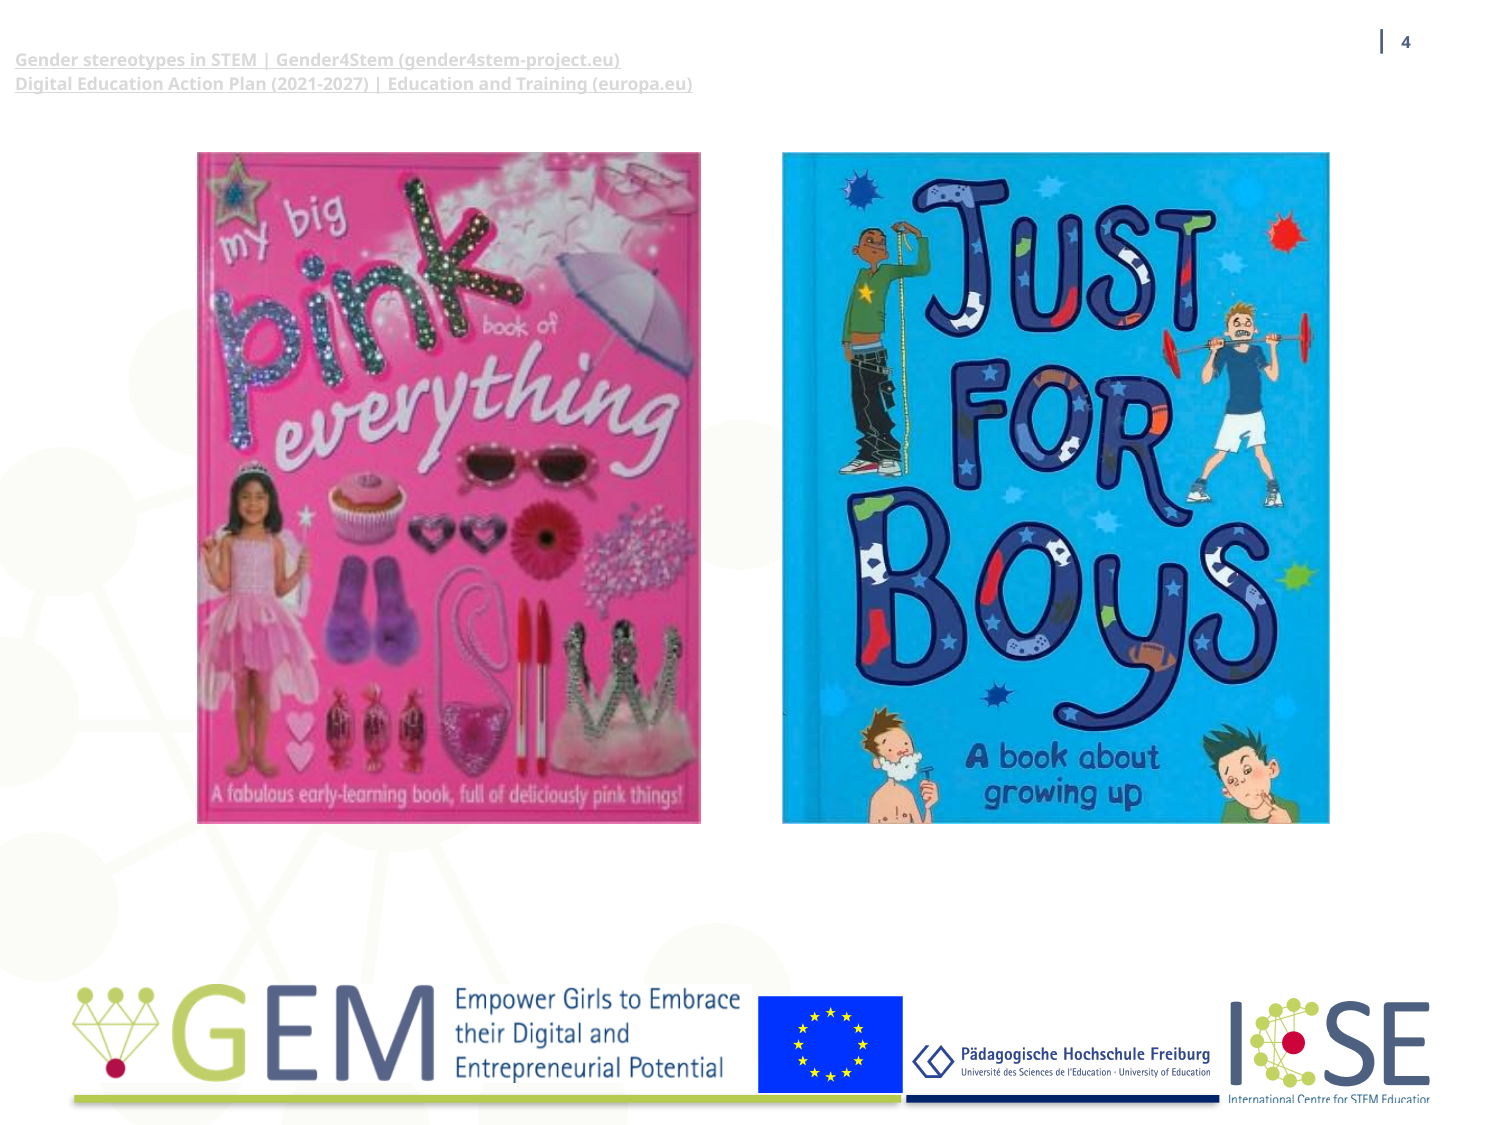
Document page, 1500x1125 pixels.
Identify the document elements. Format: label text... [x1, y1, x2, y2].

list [782, 152, 1330, 825]
title Gender stereotypes in STEM | Gender4Stem (gender4stem-project.eu) Digital Education Action Plan (2021-2027) | Education and Training (europa.eu) [0, 19, 1350, 126]
picture [72, 984, 752, 1083]
picture [758, 996, 903, 1093]
picture [197, 152, 701, 825]
picture [912, 1045, 1210, 1078]
slide_number | 4 [1329, 9, 1427, 69]
